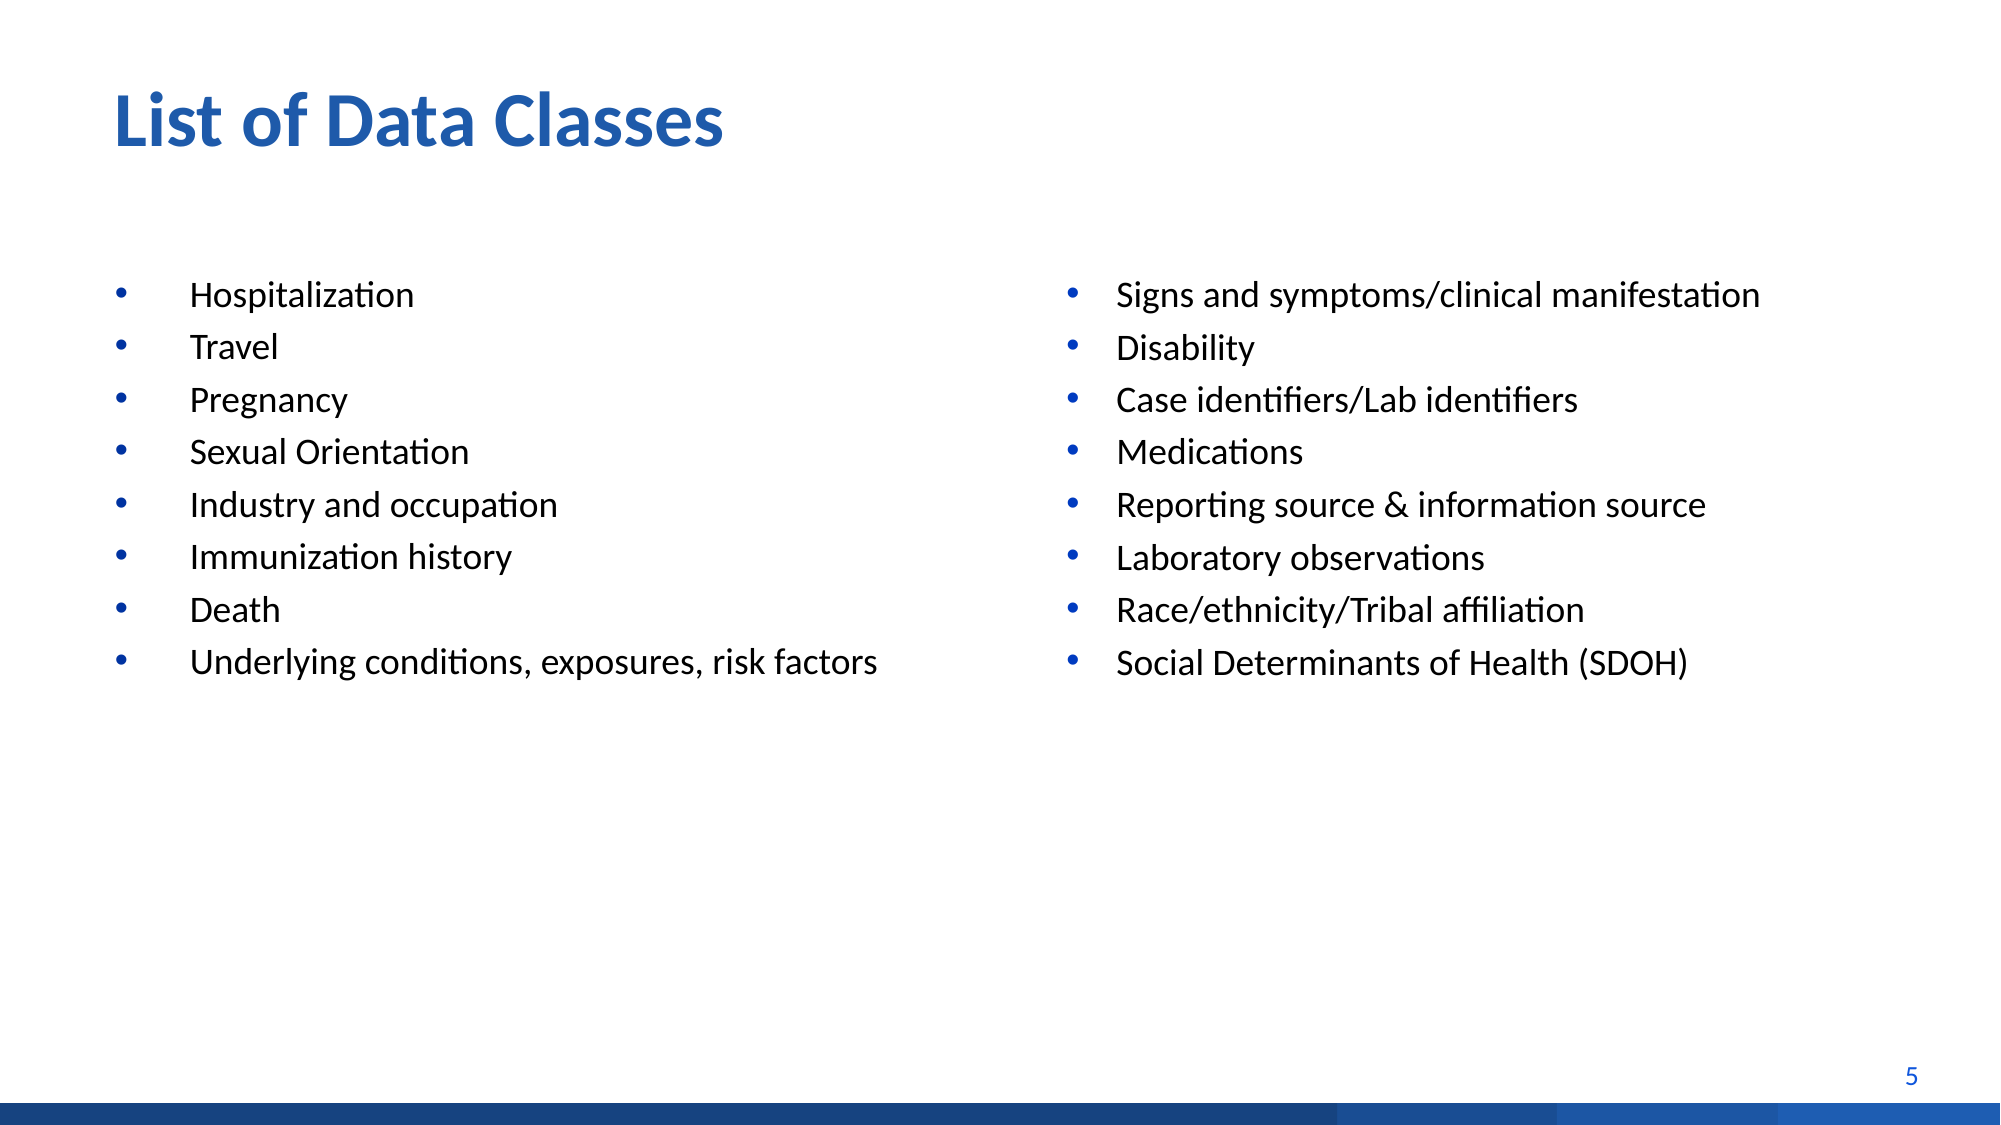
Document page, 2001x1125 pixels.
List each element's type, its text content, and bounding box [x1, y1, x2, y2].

text_box Hospitalization Travel Pregnancy Sexual Orientation Industry and occupation Immunization history Death Underlying conditions, exposures, risk factors [99, 262, 949, 950]
text_box Signs and symptoms/clinical manifestation Disability Case identifiers/Lab identifiers Medications Reporting source & information source Laboratory observations Race/ethnicity/Tribal affiliation Social Determinants of Health (SDOH) [1051, 262, 1900, 950]
title List of Data Classes ​ [99, 45, 1900, 170]
text_box 5 [1889, 1049, 1978, 1110]
